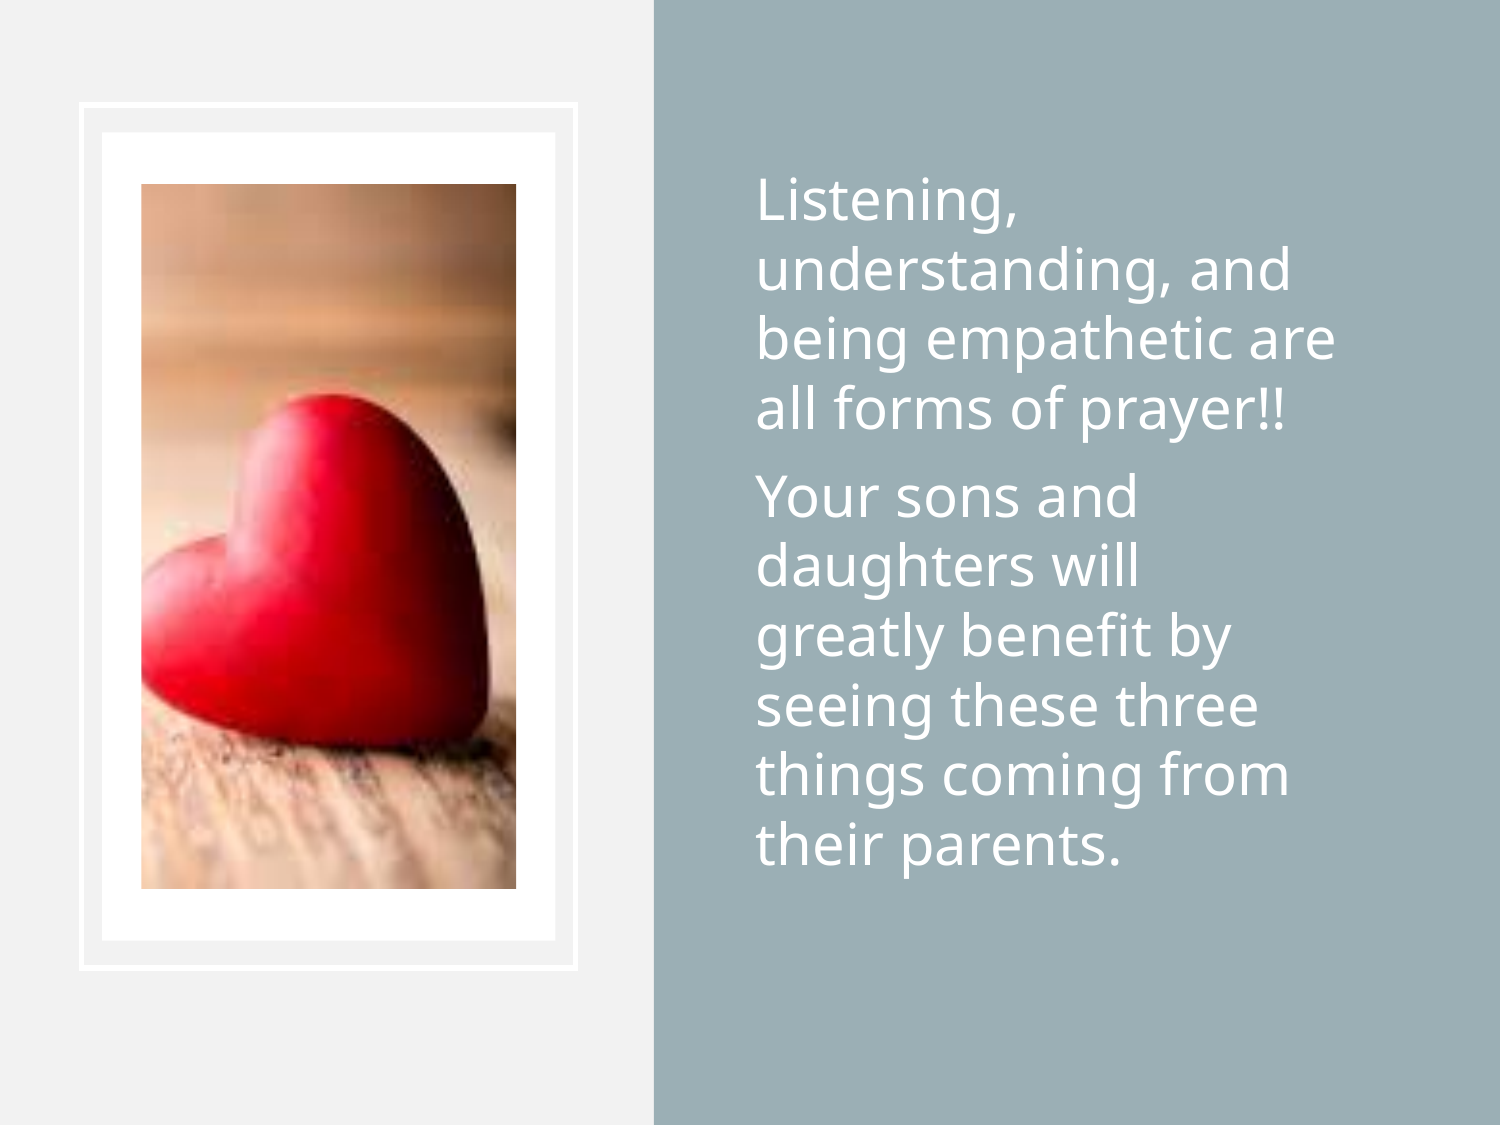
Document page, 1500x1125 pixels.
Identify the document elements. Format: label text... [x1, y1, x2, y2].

picture [141, 184, 517, 889]
text_box [101, 131, 556, 942]
text_box [653, 0, 1500, 1125]
list Listening, understanding, and being empathetic are all forms of prayer!! Your sons and daughters will greatly benefit by seeing these three things coming from their parents. [708, 155, 1359, 941]
text_box [81, 104, 577, 969]
